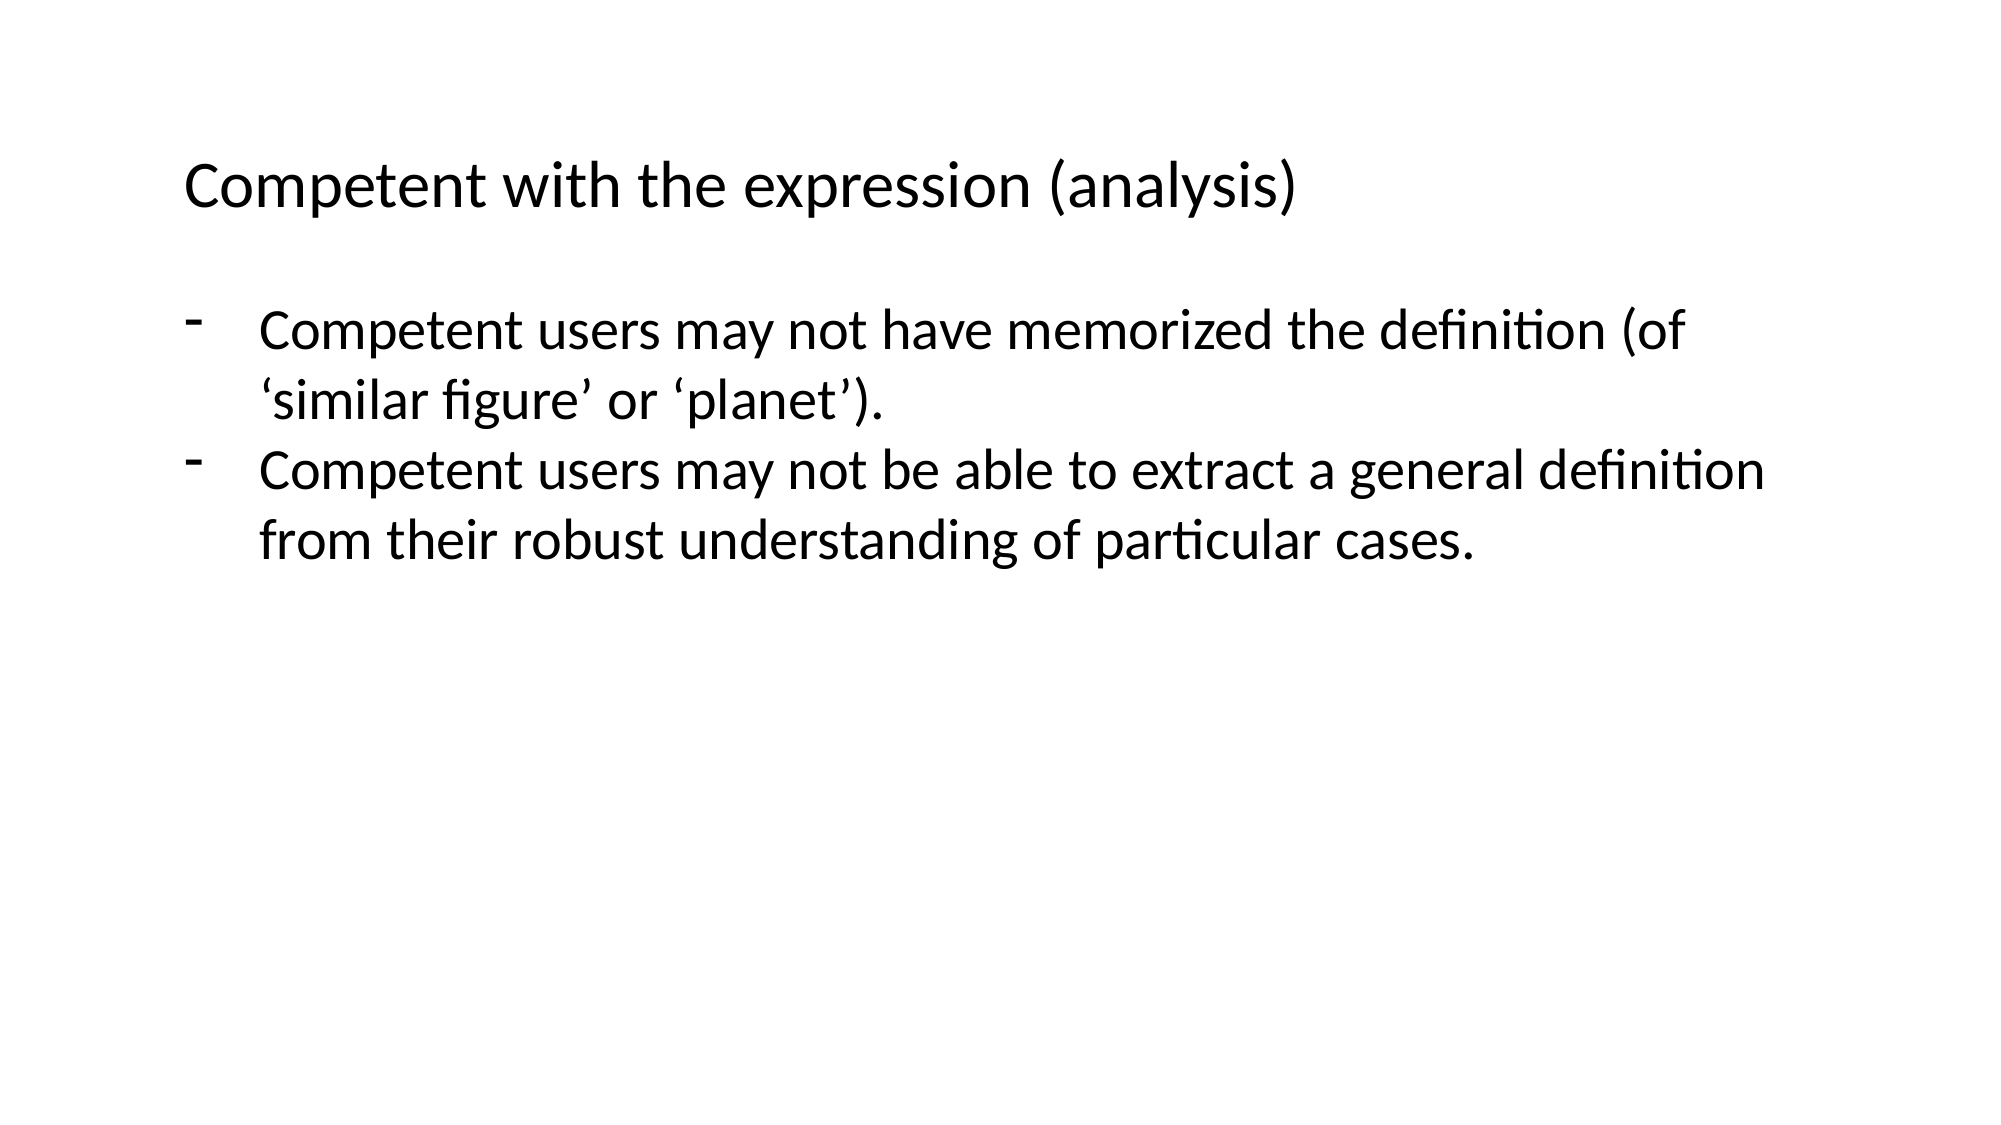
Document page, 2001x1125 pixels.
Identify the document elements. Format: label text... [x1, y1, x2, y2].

text_box Competent with the expression (analysis) Competent users may not have memorized the definition (of ‘similar figure’ or ‘planet’). Competent users may not be able to extract a general definition from their robust understanding of particular cases. [169, 133, 1817, 579]
